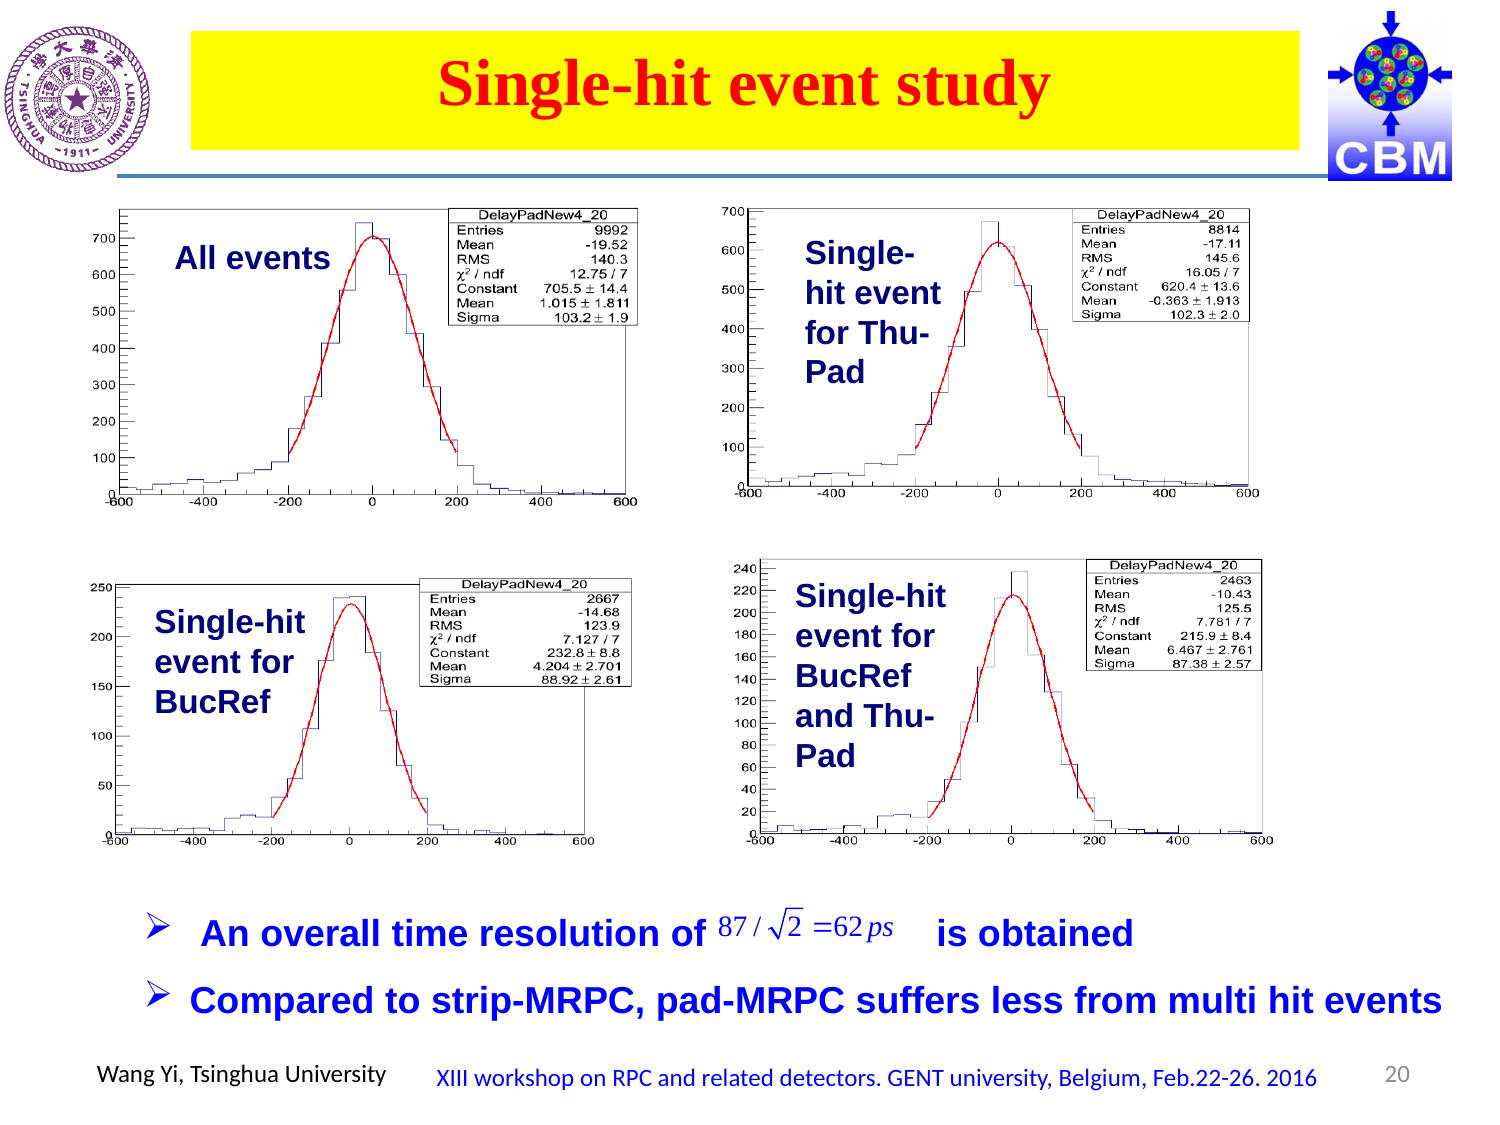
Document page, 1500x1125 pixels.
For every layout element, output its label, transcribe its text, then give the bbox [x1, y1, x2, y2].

text_box Single-hit event study [191, 31, 1300, 151]
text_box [714, 902, 901, 950]
picture [1328, 11, 1452, 181]
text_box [726, 550, 1281, 851]
slide_number 20 [1074, 1074, 1425, 1103]
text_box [81, 198, 657, 516]
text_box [714, 198, 1278, 505]
text_box An overall time resolution of is obtained Compared to strip-MRPC, pad-MRPC suffers less from multi hit events [128, 878, 1465, 1074]
picture [0, 23, 153, 174]
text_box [81, 573, 637, 854]
